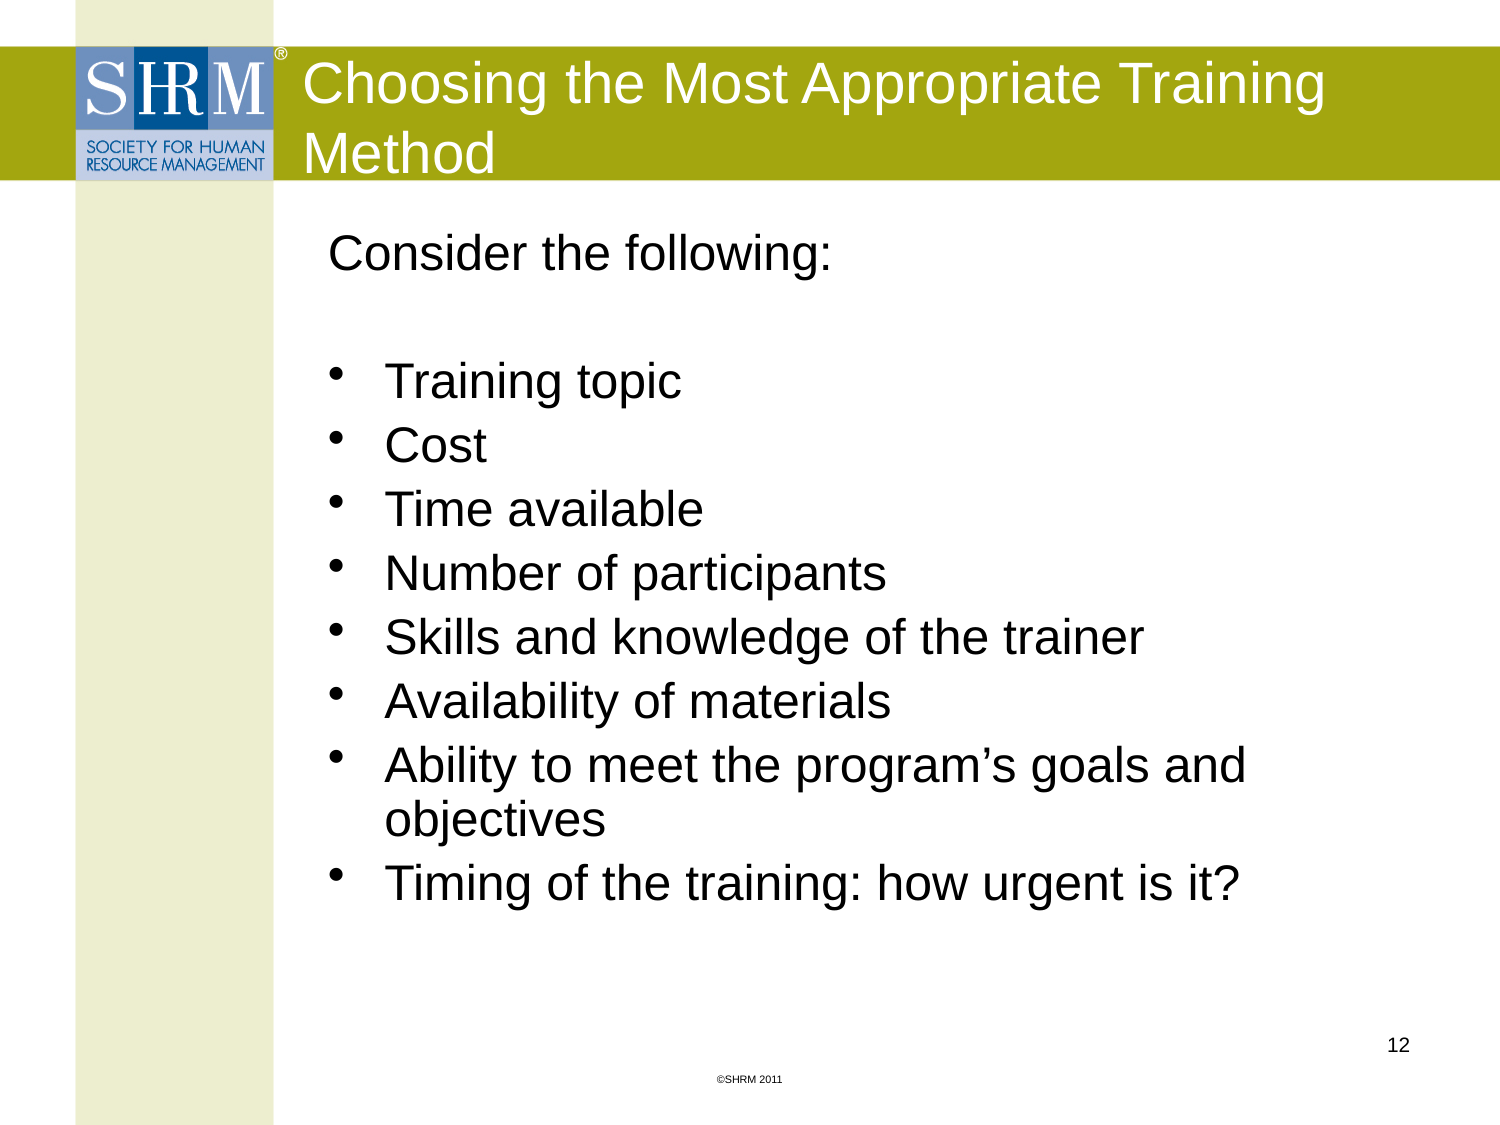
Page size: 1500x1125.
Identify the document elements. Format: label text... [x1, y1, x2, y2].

slide_number 12 [1074, 1024, 1426, 1103]
list Consider the following: Training topic Cost Time available Number of participants Skills and knowledge of the trainer Availability of materials Ability to meet the program’s goals and objectives Timing of the training: how urgent is it? [312, 219, 1495, 975]
title Choosing the Most Appropriate Training Method [287, 74, 1426, 156]
footer ©SHRM 2011 [512, 1062, 988, 1103]
picture [0, 0, 1500, 1125]
